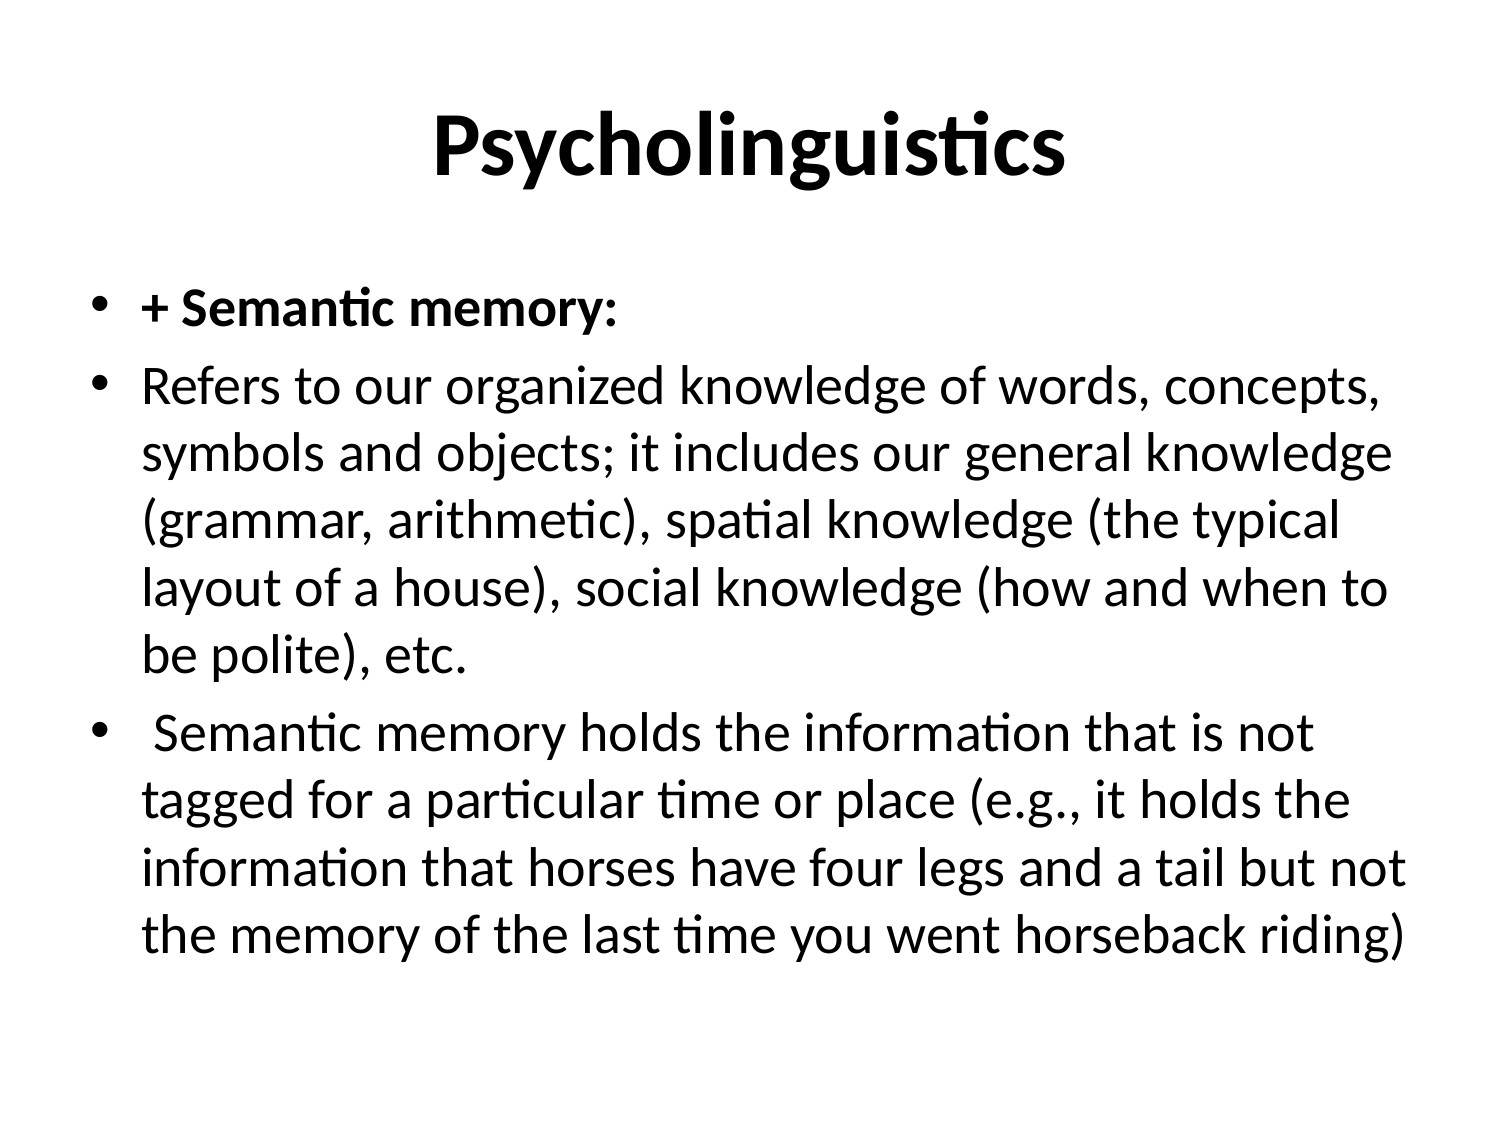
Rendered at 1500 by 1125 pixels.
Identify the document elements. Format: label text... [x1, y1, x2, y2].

list + Semantic memory: Refers to our organized knowledge of words, concepts, symbols and objects; it includes our general knowledge (grammar, arithmetic), spatial knowledge (the typical layout of a house), social knowledge (how and when to be polite), etc. Semantic memory holds the information that is not tagged for a particular time or place (e.g., it holds the information that horses have four legs and a tail but not the memory of the last time you went horseback riding) [75, 262, 1425, 1005]
title Psycholinguistics [75, 45, 1425, 233]
